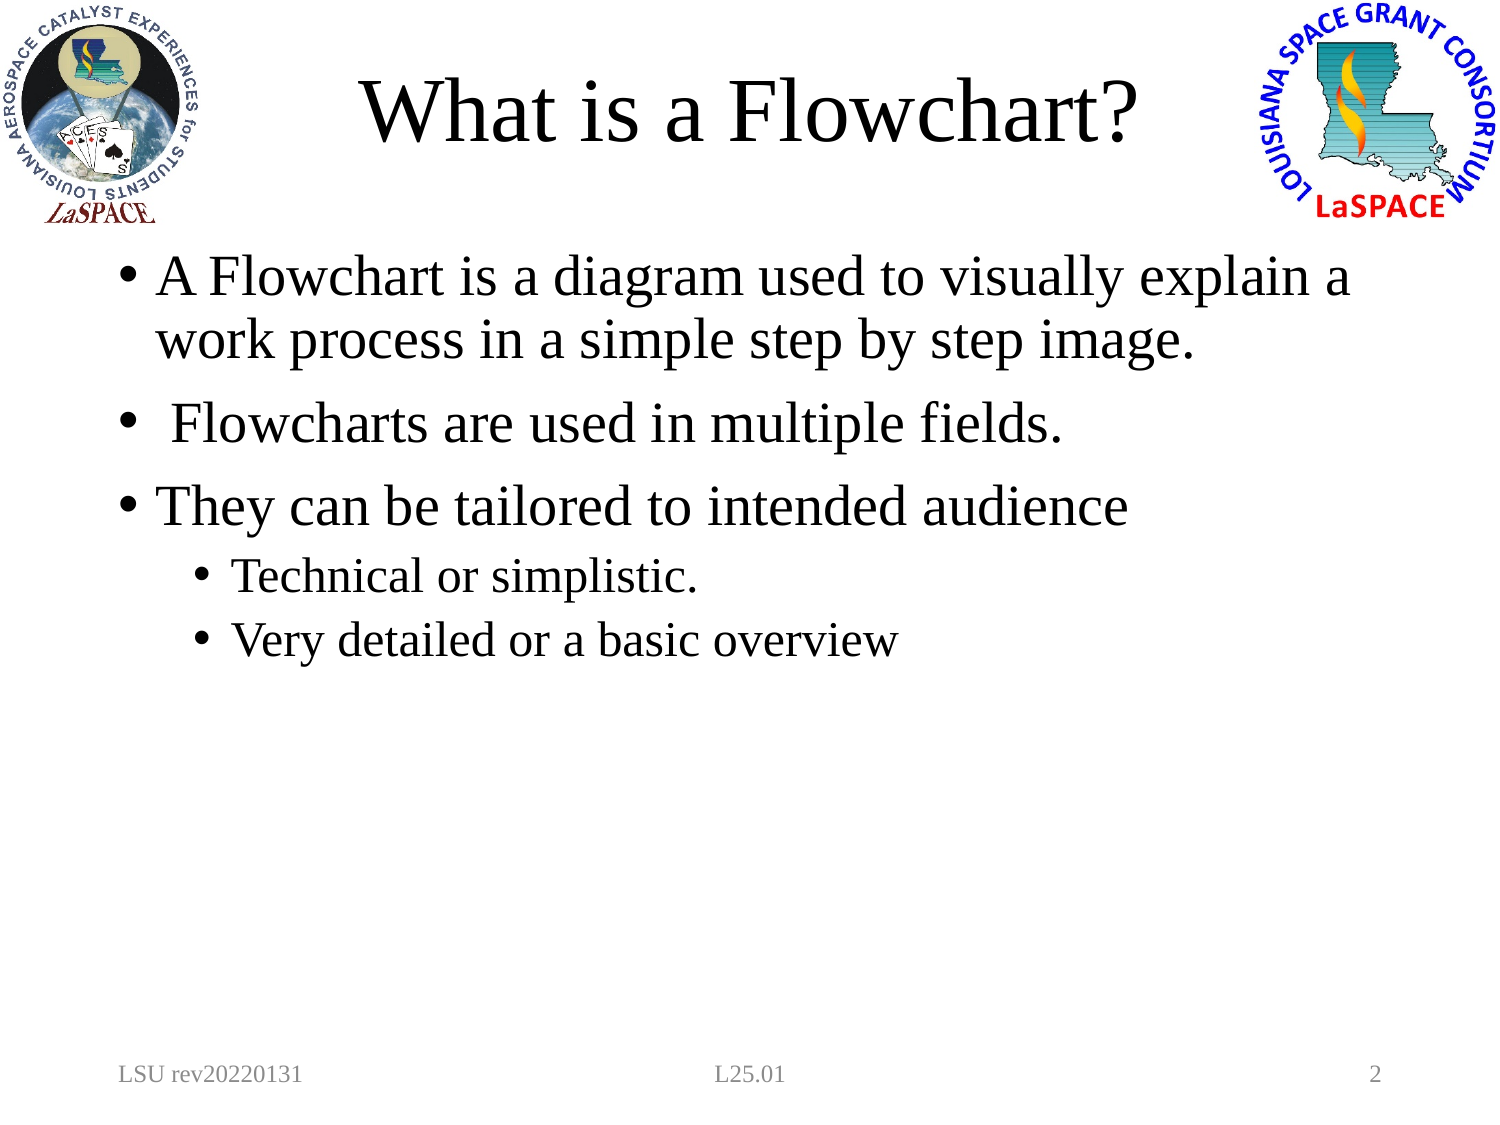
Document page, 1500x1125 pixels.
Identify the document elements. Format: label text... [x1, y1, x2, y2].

slide_number 2 [1059, 1042, 1397, 1103]
picture [1254, 0, 1500, 225]
slide_number LSU rev20220131 [103, 1042, 441, 1103]
picture [0, 0, 201, 225]
title What is a Flowchart? [218, 3, 1282, 221]
list A Flowchart is a diagram used to visually explain a work process in a simple step by step image. Flowcharts are used in multiple fields. They can be tailored to intended audience Technical or simplistic. Very detailed or a basic overview [103, 237, 1397, 1014]
footer L25.01 [496, 1042, 1004, 1103]
